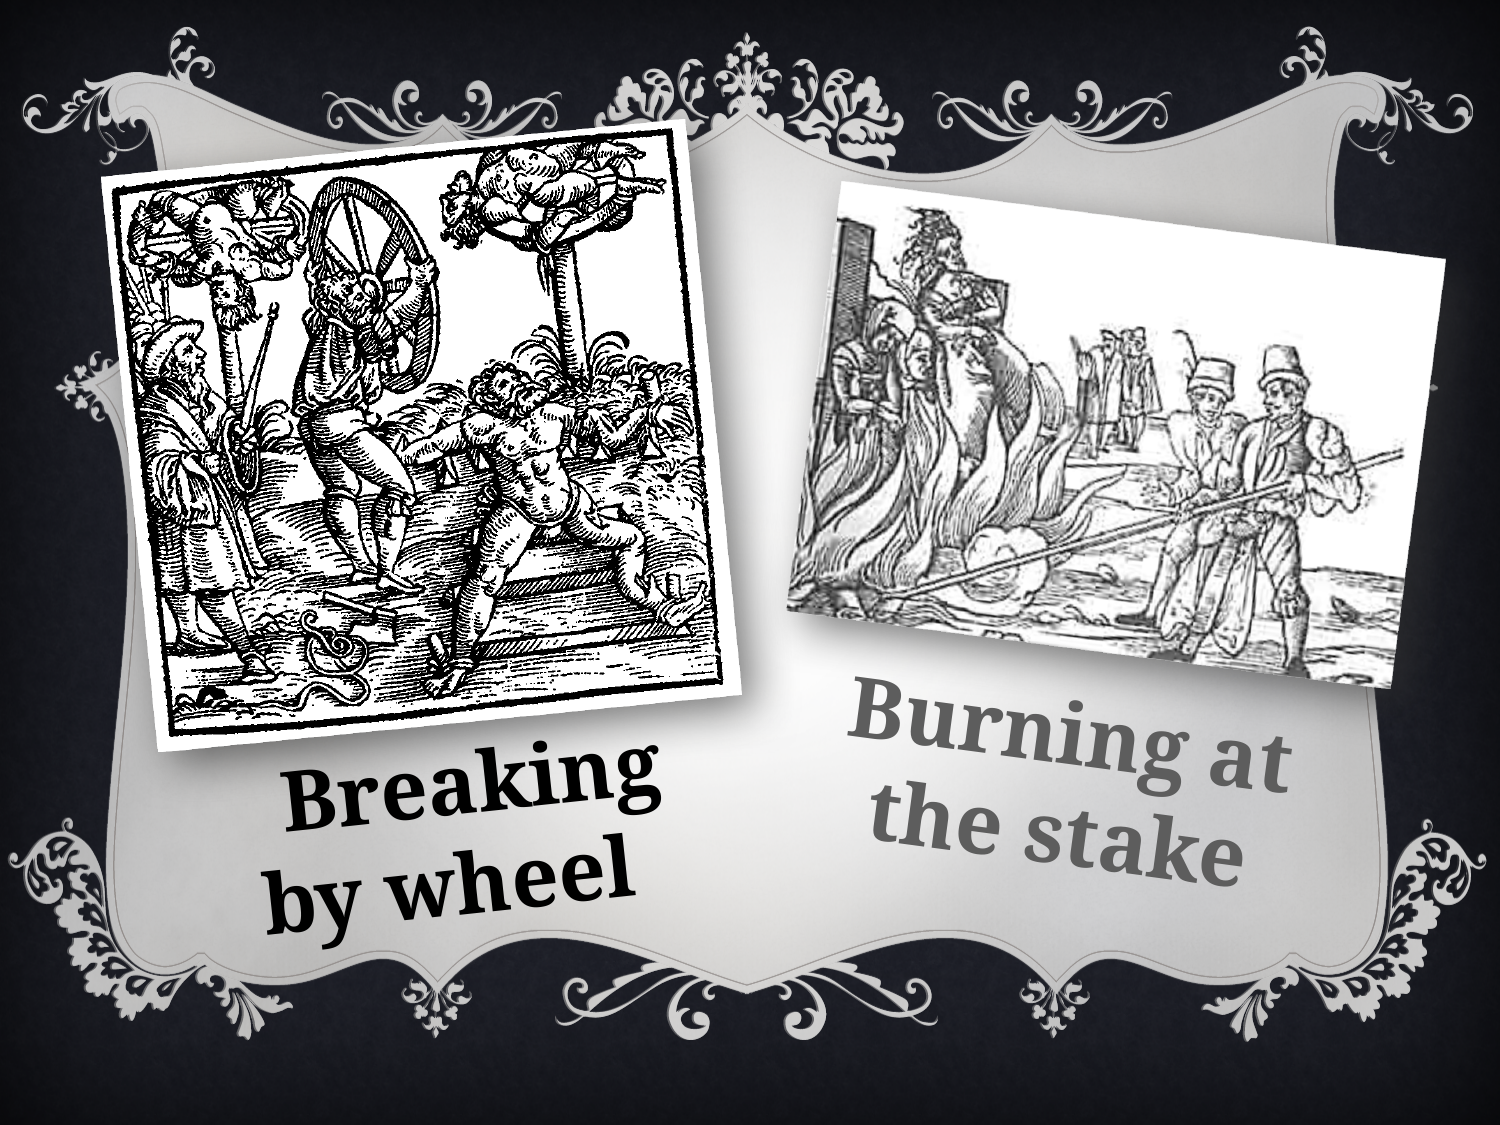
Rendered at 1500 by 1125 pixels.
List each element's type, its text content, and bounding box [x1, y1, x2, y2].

text_box Burning at the stake [740, 633, 1390, 930]
text_box Breaking by wheel [146, 695, 740, 970]
picture [0, 0, 1500, 1125]
